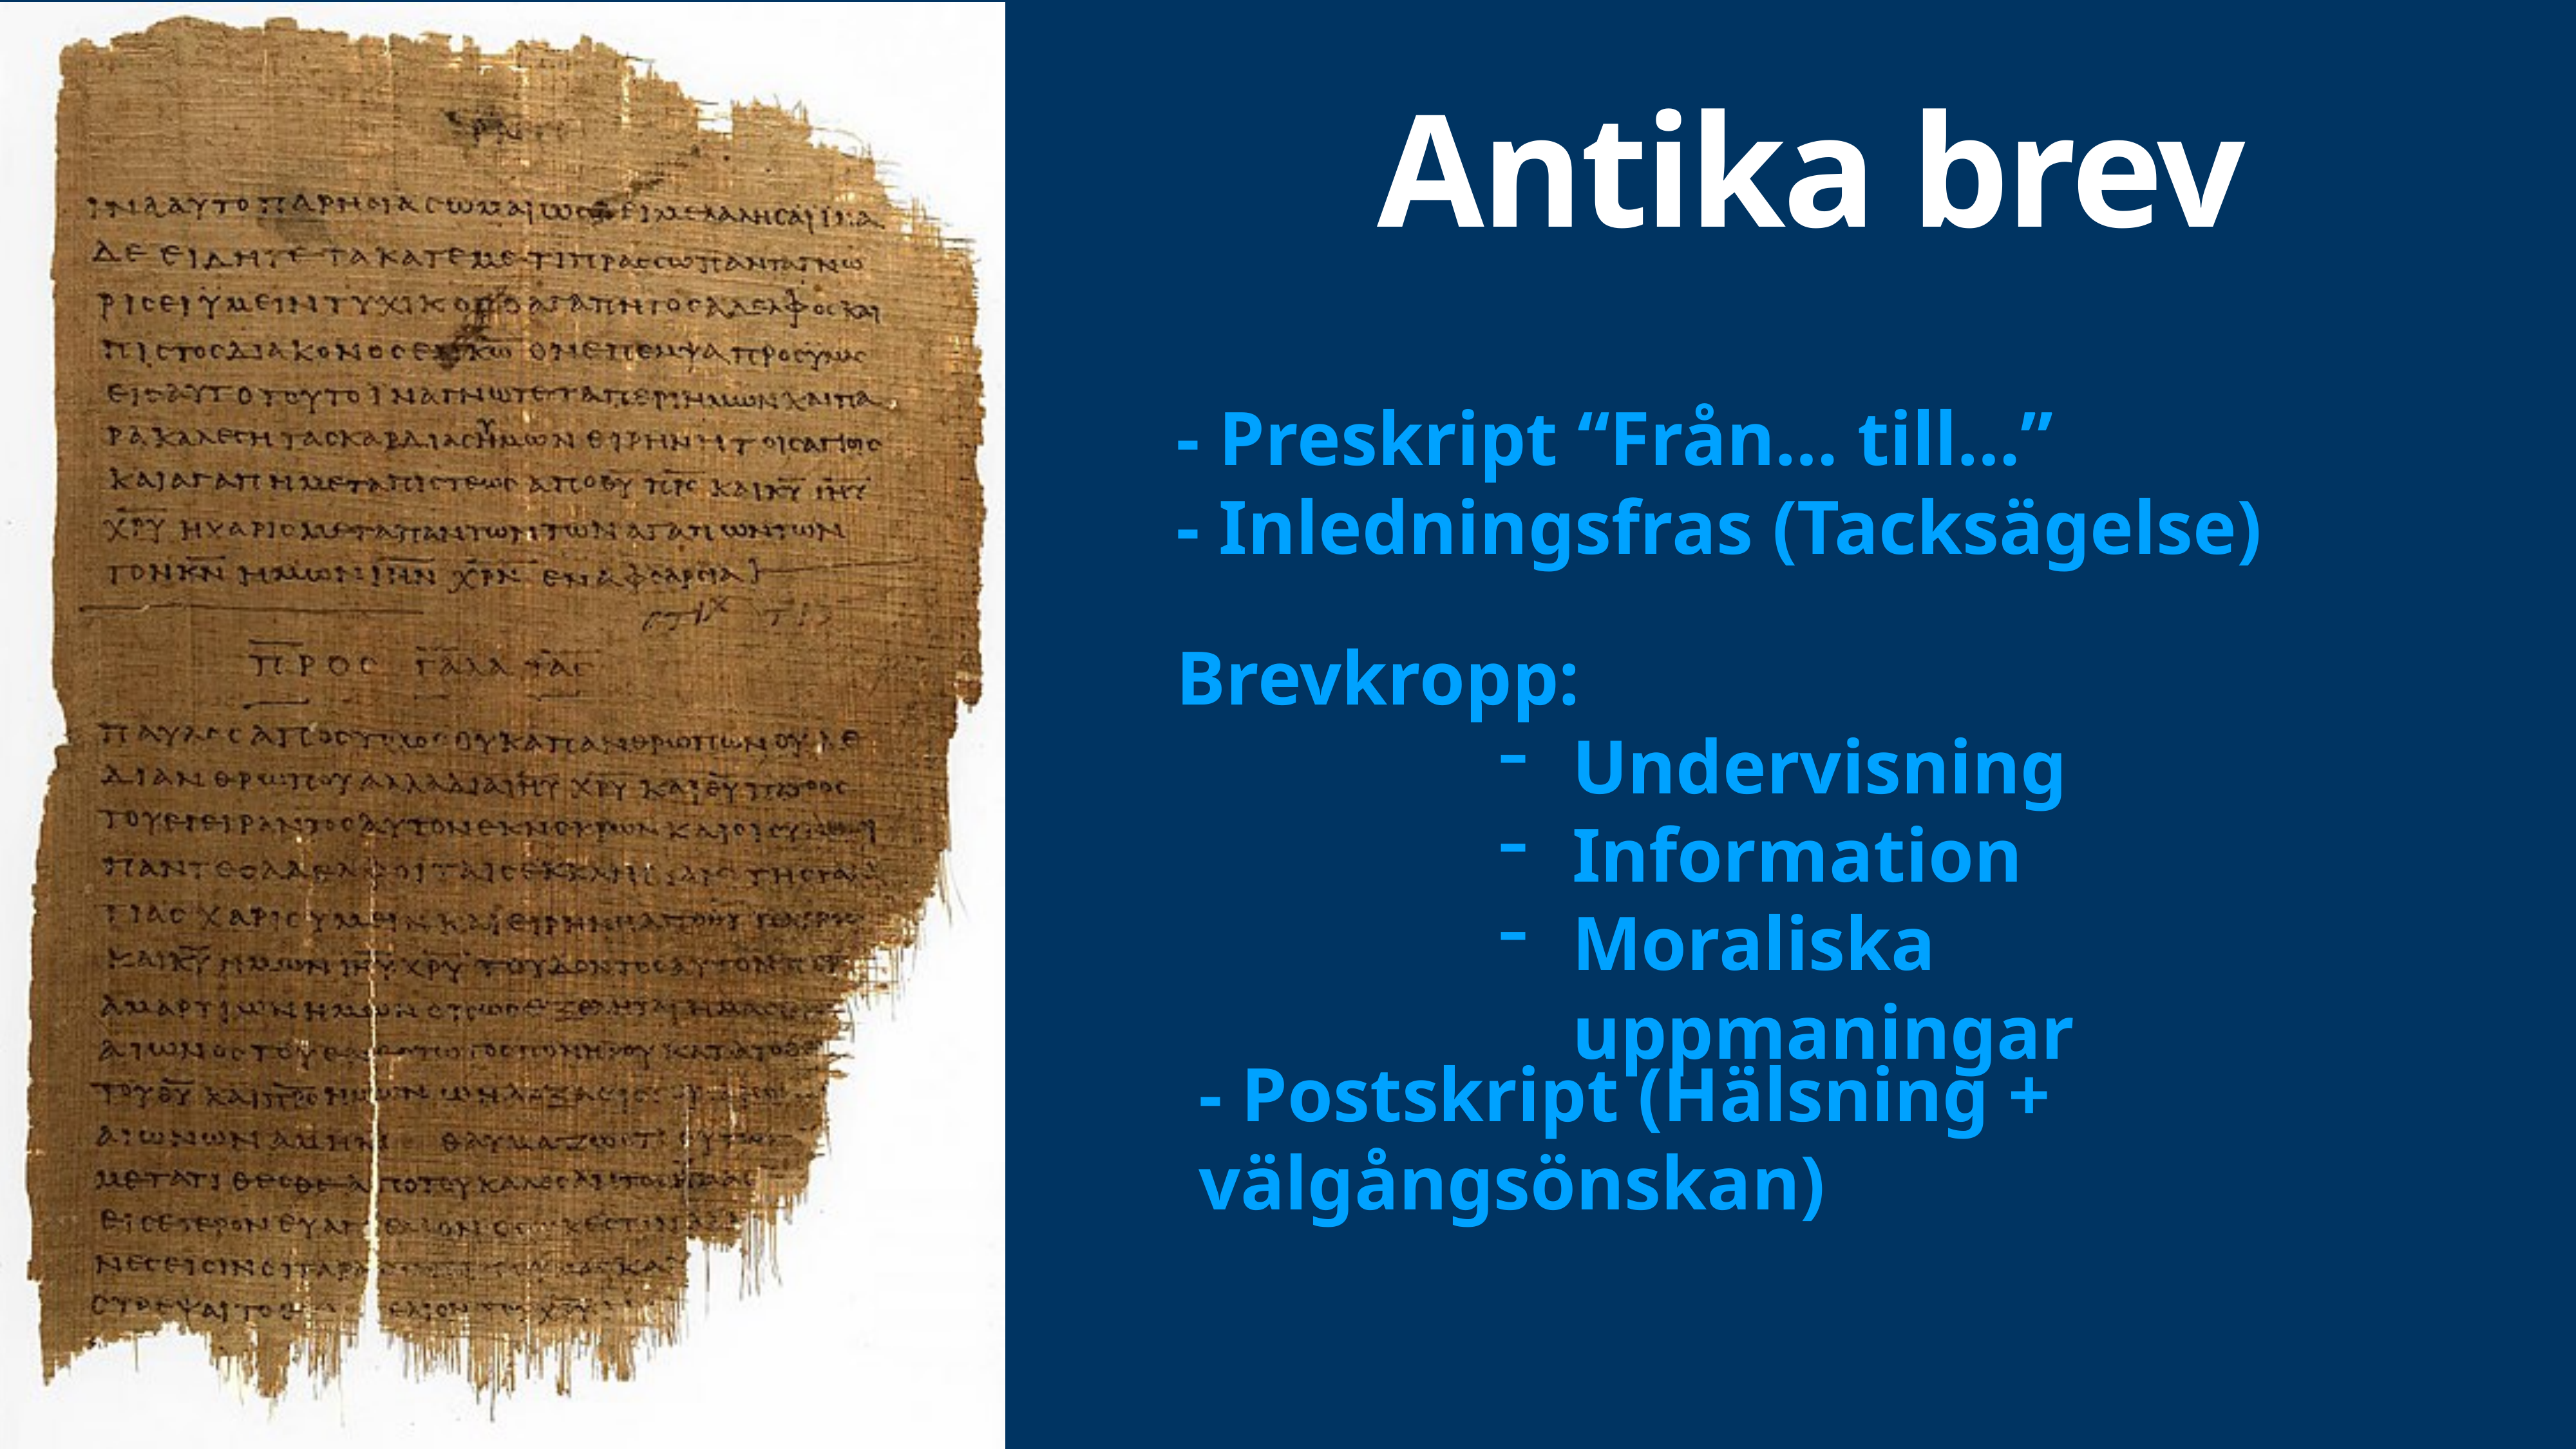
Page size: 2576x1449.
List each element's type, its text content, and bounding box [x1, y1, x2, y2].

picture [0, 1, 1005, 1449]
title Antika brev [1371, 0, 2576, 263]
subtitle - Preskript “Från… till…” - Inledningsfras (Tacksägelse) [1170, 385, 2341, 694]
text_box Brevkropp: Undervisning Information Moraliska uppmaningar [1171, 625, 2445, 1247]
text_box - Postskript (Hälsning + välgångsönskan) [1193, 1042, 2363, 1350]
